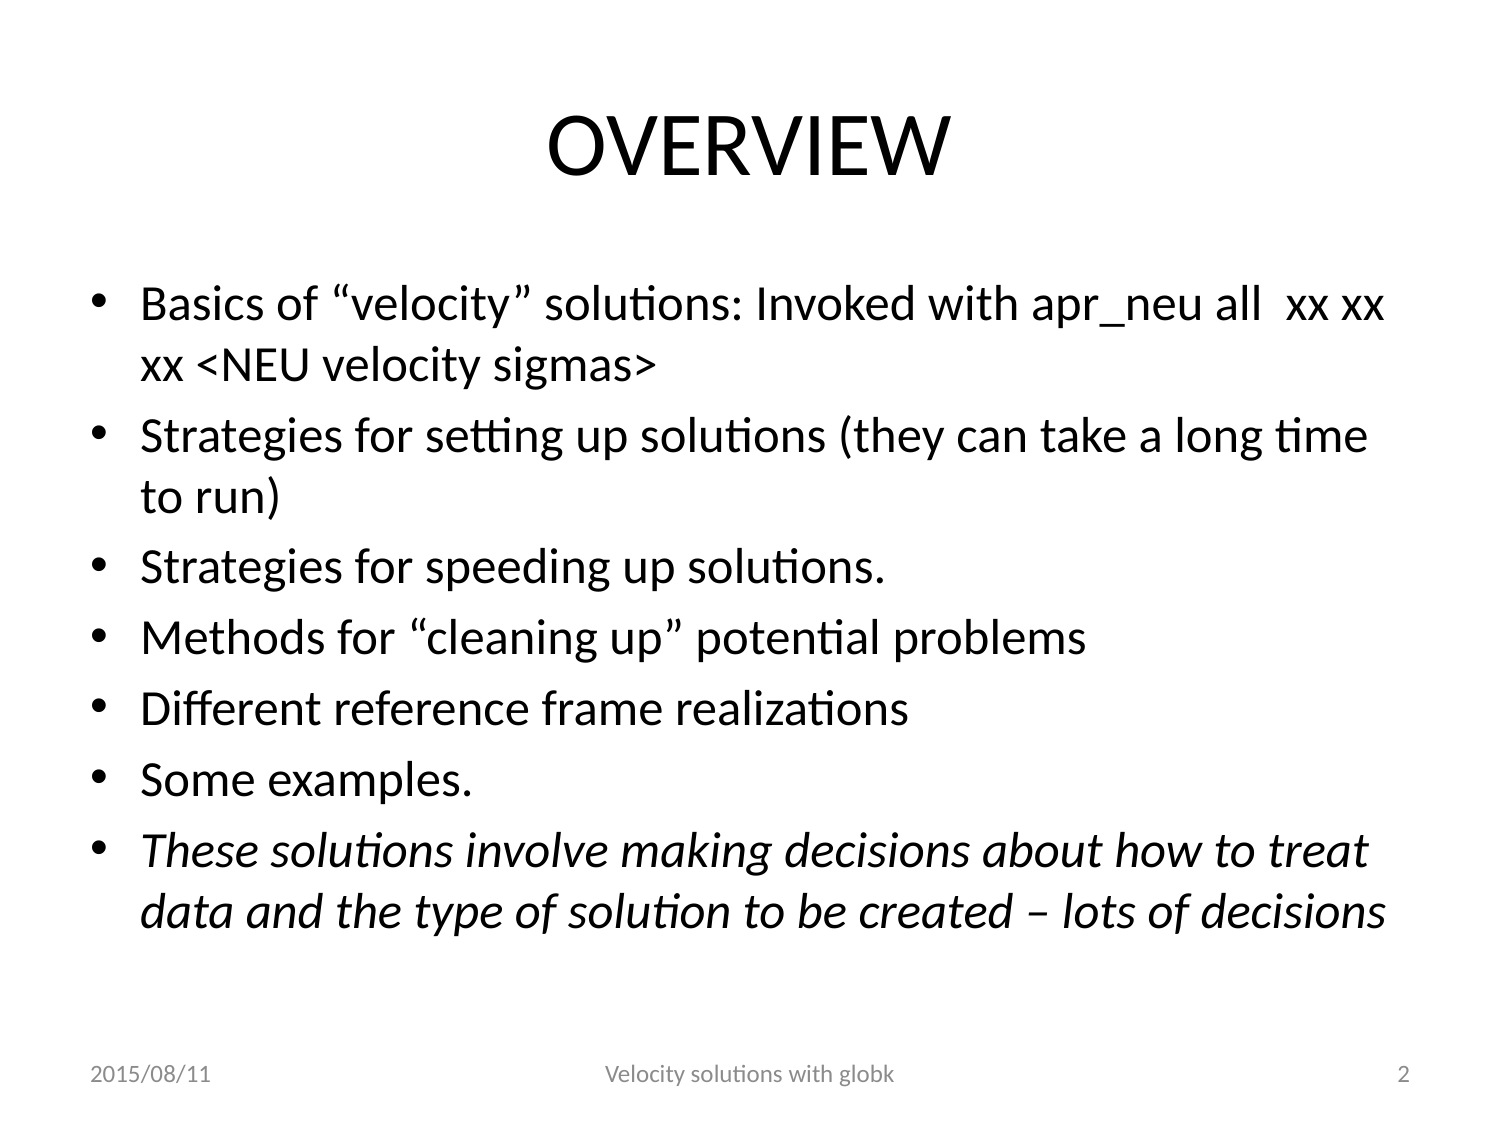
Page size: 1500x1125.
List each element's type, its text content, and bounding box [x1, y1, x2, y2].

title OVERVIEW [75, 45, 1425, 233]
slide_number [75, 1042, 425, 1103]
list Basics of “velocity” solutions: Invoked with apr_neu all xx xx xx <NEU velocity sigmas> Strategies for setting up solutions (they can take a long time to run) Strategies for speeding up solutions. Methods for “cleaning up” potential problems Different reference frame realizations Some examples. These solutions involve making decisions about how to treat data and the type of solution to be created – lots of decisions [75, 262, 1425, 1005]
footer Velocity solutions with globk [512, 1042, 988, 1103]
slide_number 2 [1074, 1042, 1425, 1103]
